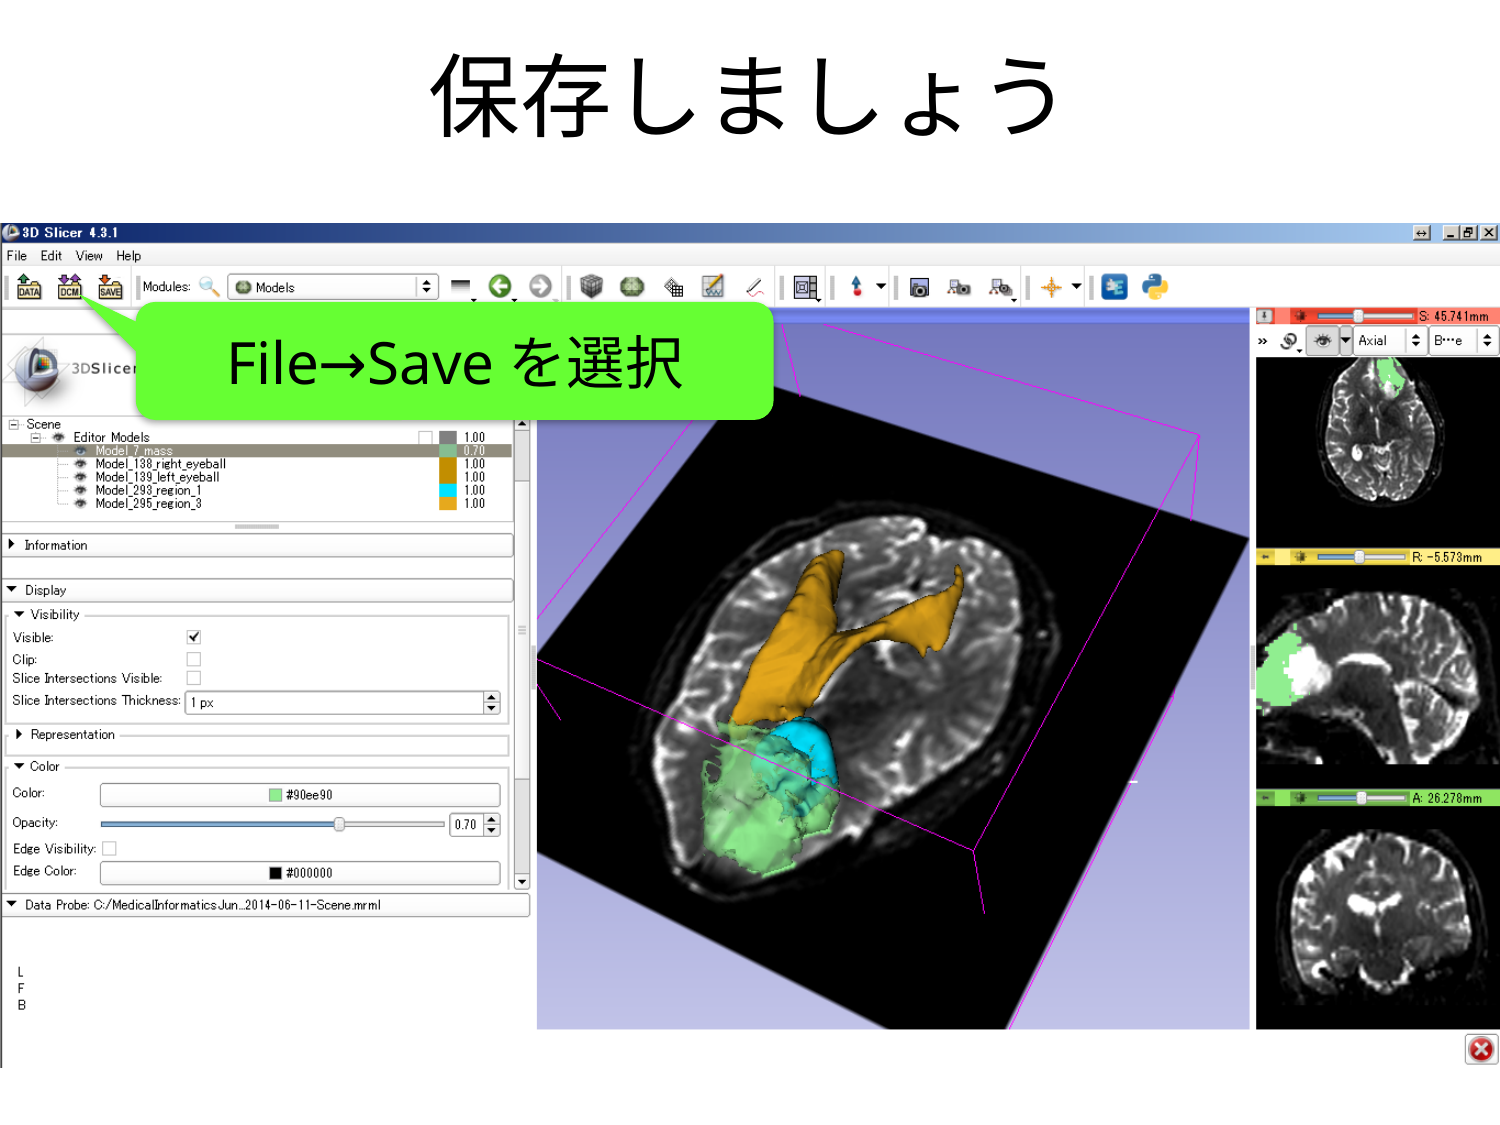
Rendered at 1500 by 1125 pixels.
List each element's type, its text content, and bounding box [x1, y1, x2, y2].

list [0, 223, 1500, 1068]
title 保存しましょう [75, 0, 1425, 188]
